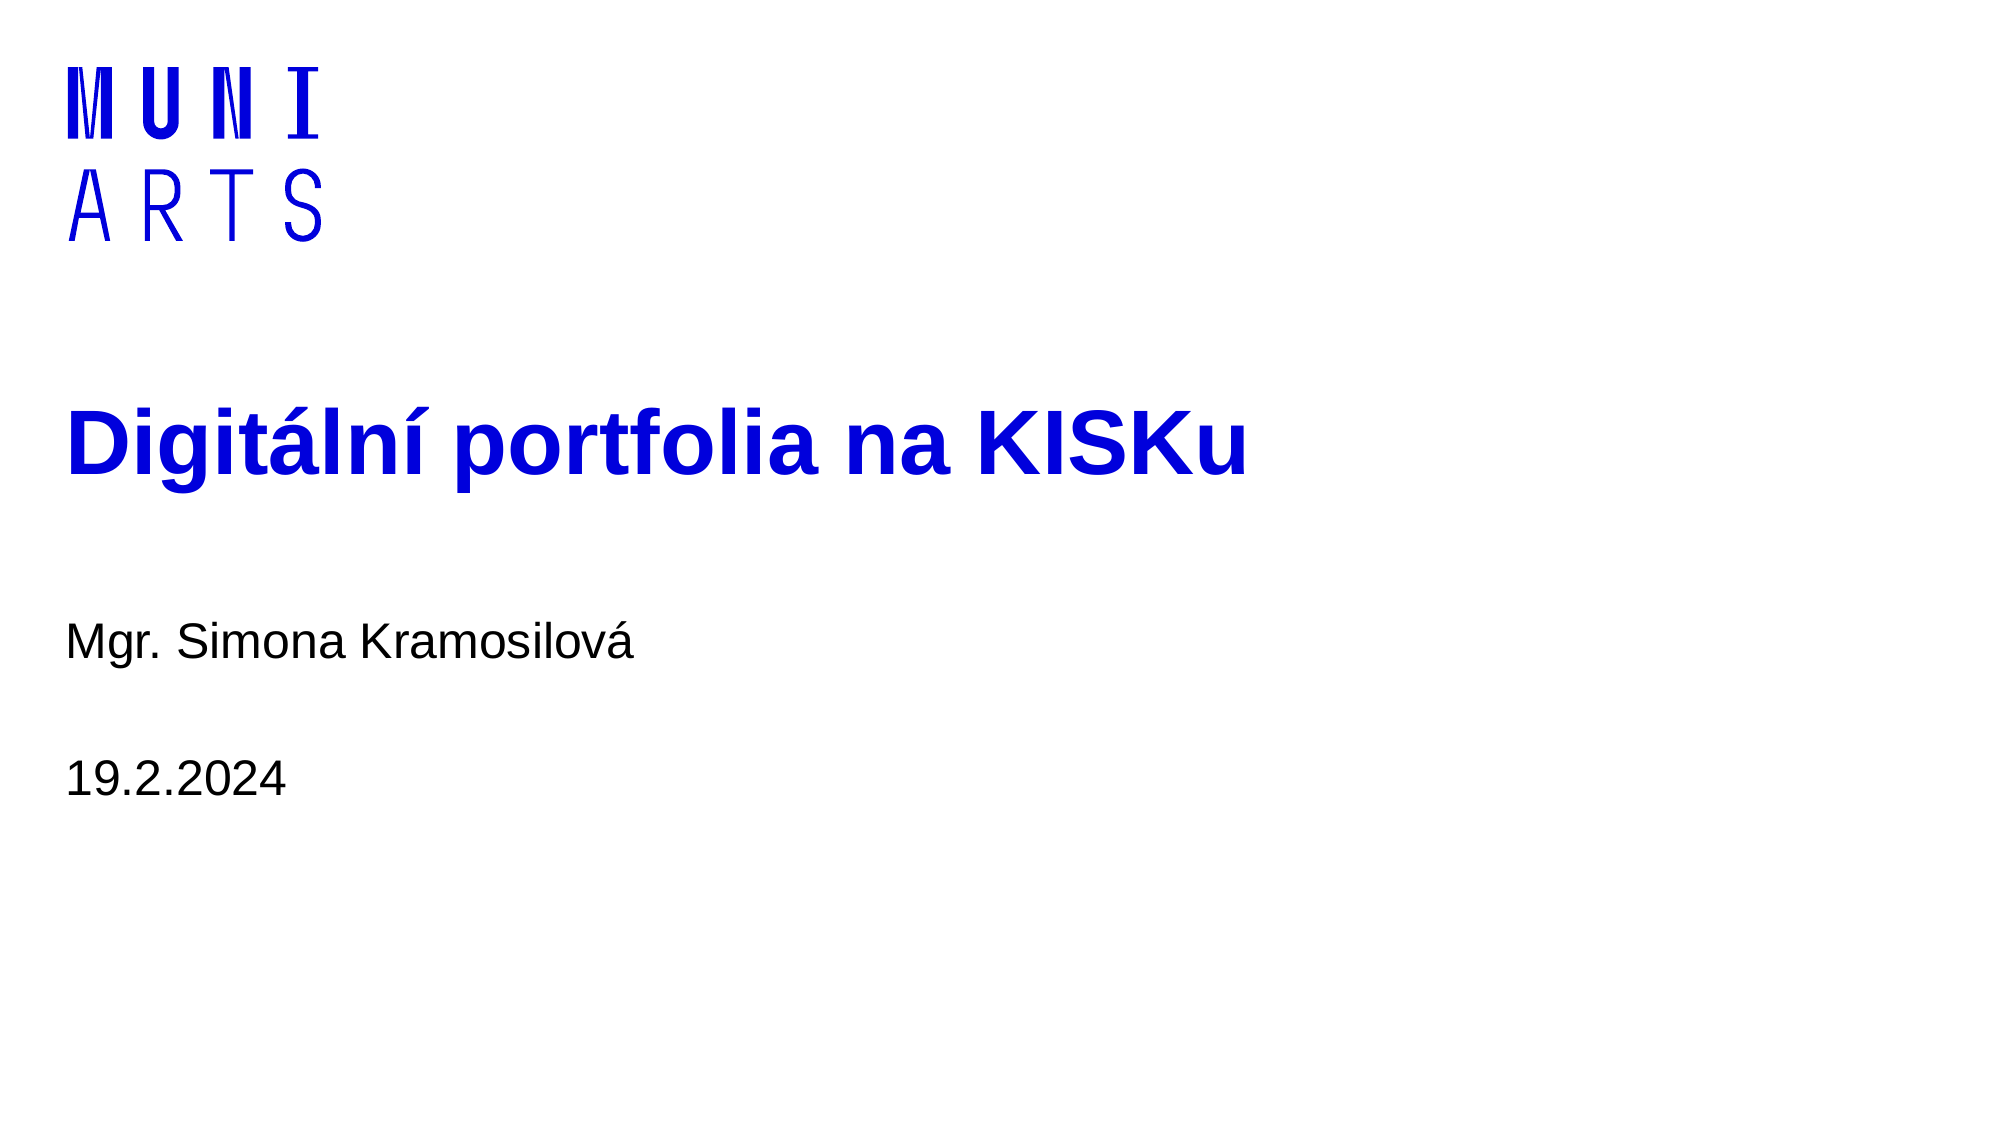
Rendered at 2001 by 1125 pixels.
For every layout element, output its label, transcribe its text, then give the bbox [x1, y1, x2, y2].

subtitle Mgr. Simona Kramosilová 19.2.2024 [65, 600, 1930, 851]
title Digitální portfolia na KISKu [65, 400, 1930, 593]
